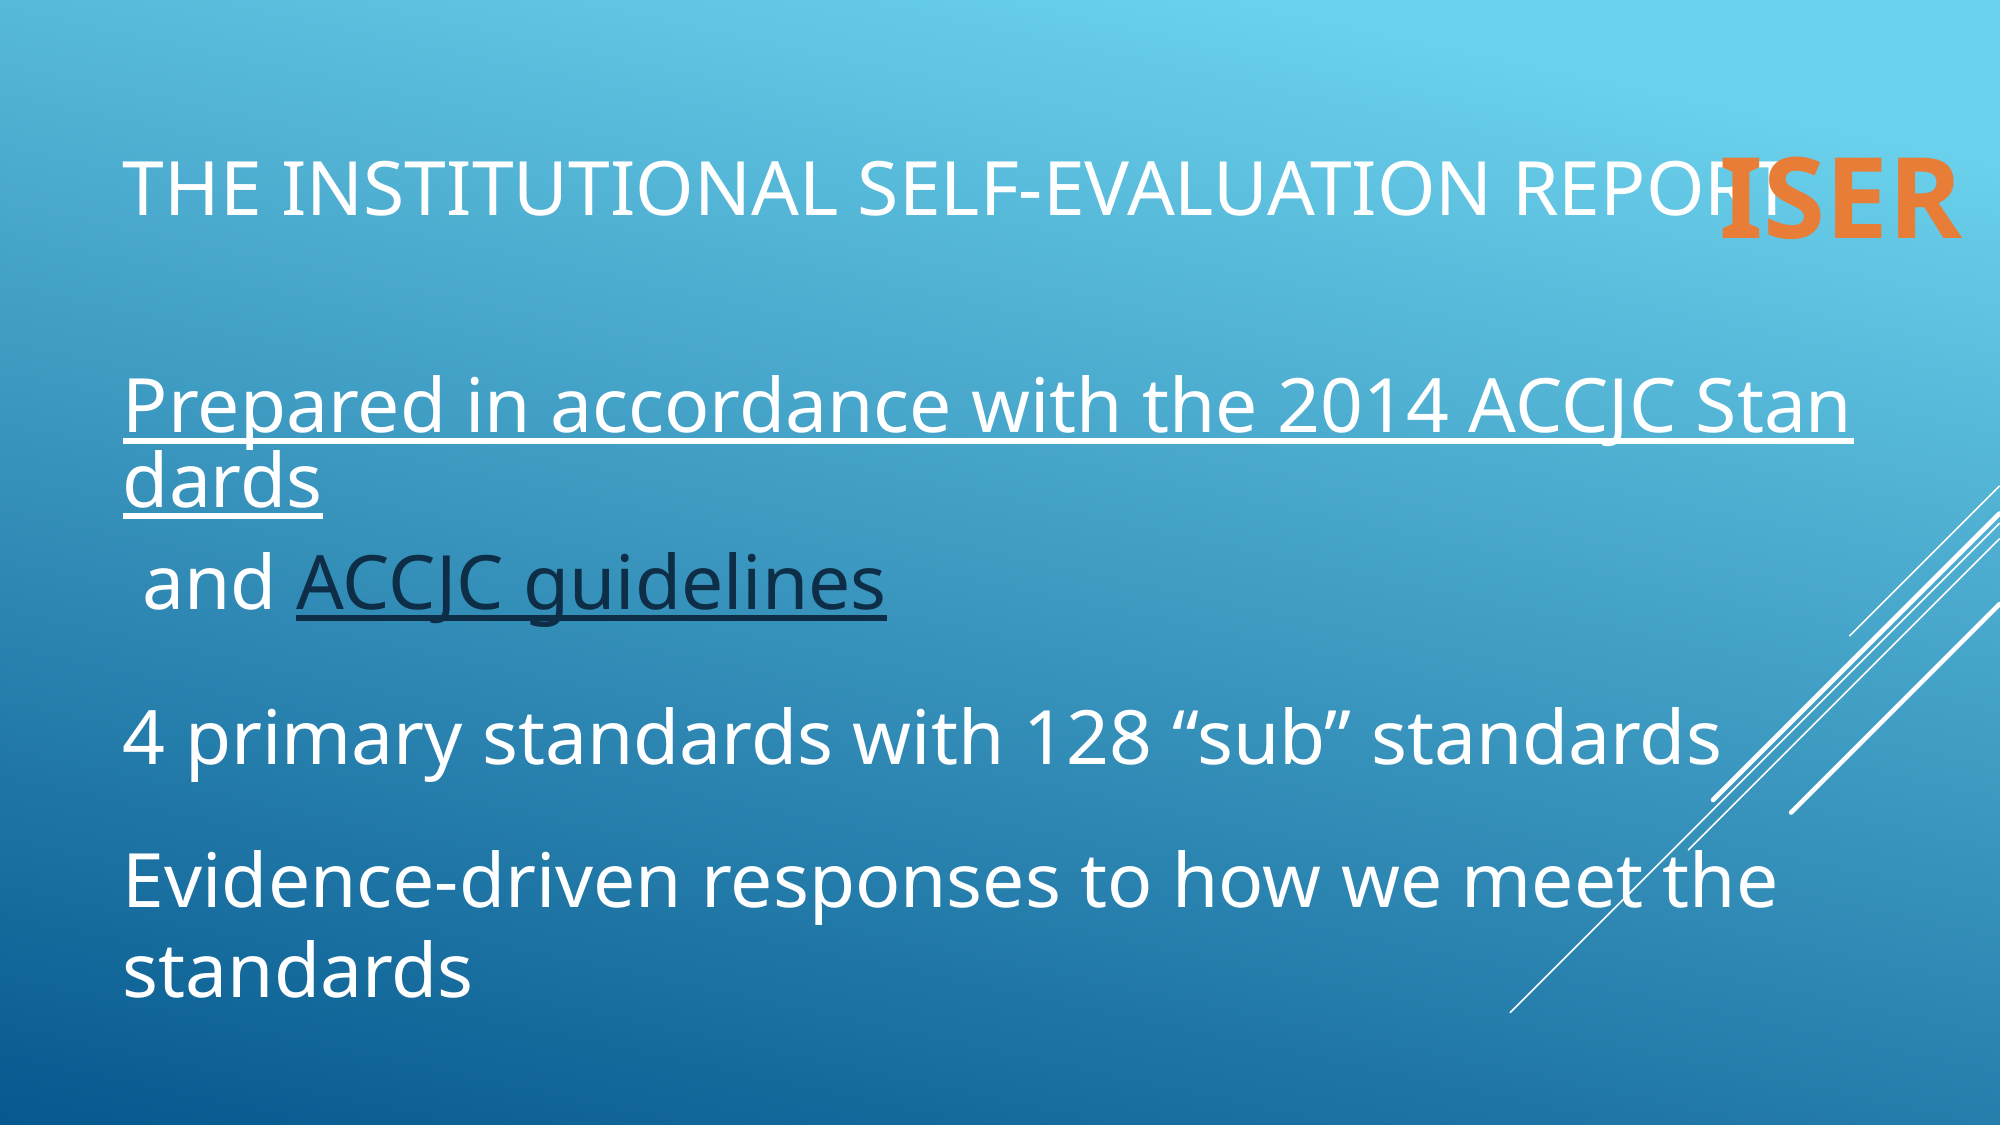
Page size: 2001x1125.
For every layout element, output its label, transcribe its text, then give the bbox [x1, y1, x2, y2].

title The INSTITUTIONAL Self-Evaluation Report [107, 81, 1875, 289]
list Prepared in accordance with the 2014 ACCJC Standards and ACCJC guidelines 4 primary standards with 128 “sub” standards Evidence-driven responses to how we meet the standards [107, 288, 1872, 1007]
text_box ISER [1704, 118, 1978, 269]
